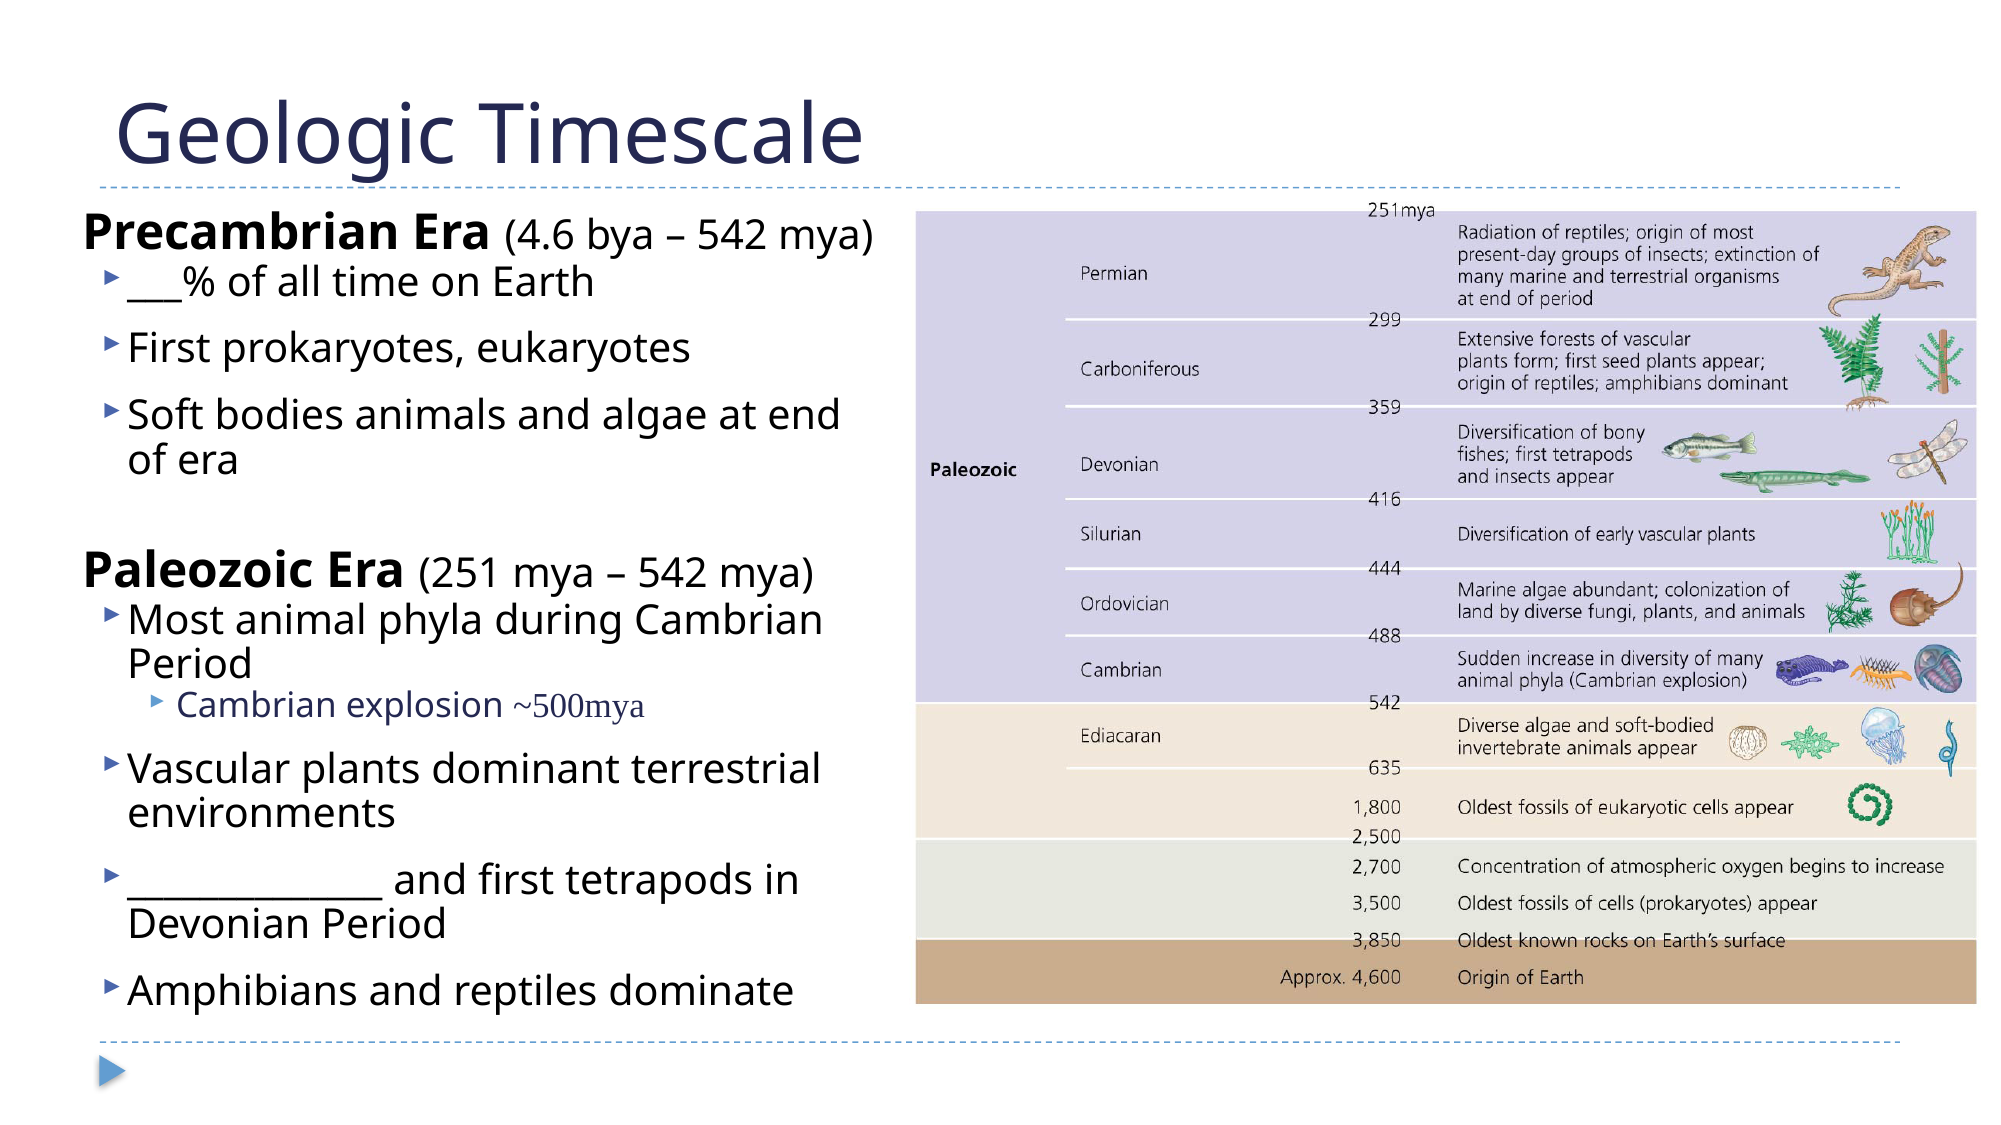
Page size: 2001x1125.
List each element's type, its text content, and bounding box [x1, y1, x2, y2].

list Precambrian Era (4.6 bya – 542 mya) ___% of all time on Earth First prokaryotes, eukaryotes Soft bodies animals and algae at end of era Paleozoic Era (251 mya – 542 mya) Most animal phyla during Cambrian Period Cambrian explosion ~500mya Vascular plants dominant terrestrial environments ______________ and first tetrapods in Devonian Period Amphibians and reptiles dominate [68, 200, 892, 1040]
picture [909, 194, 1981, 1011]
title Geologic Timescale [99, 24, 1900, 188]
